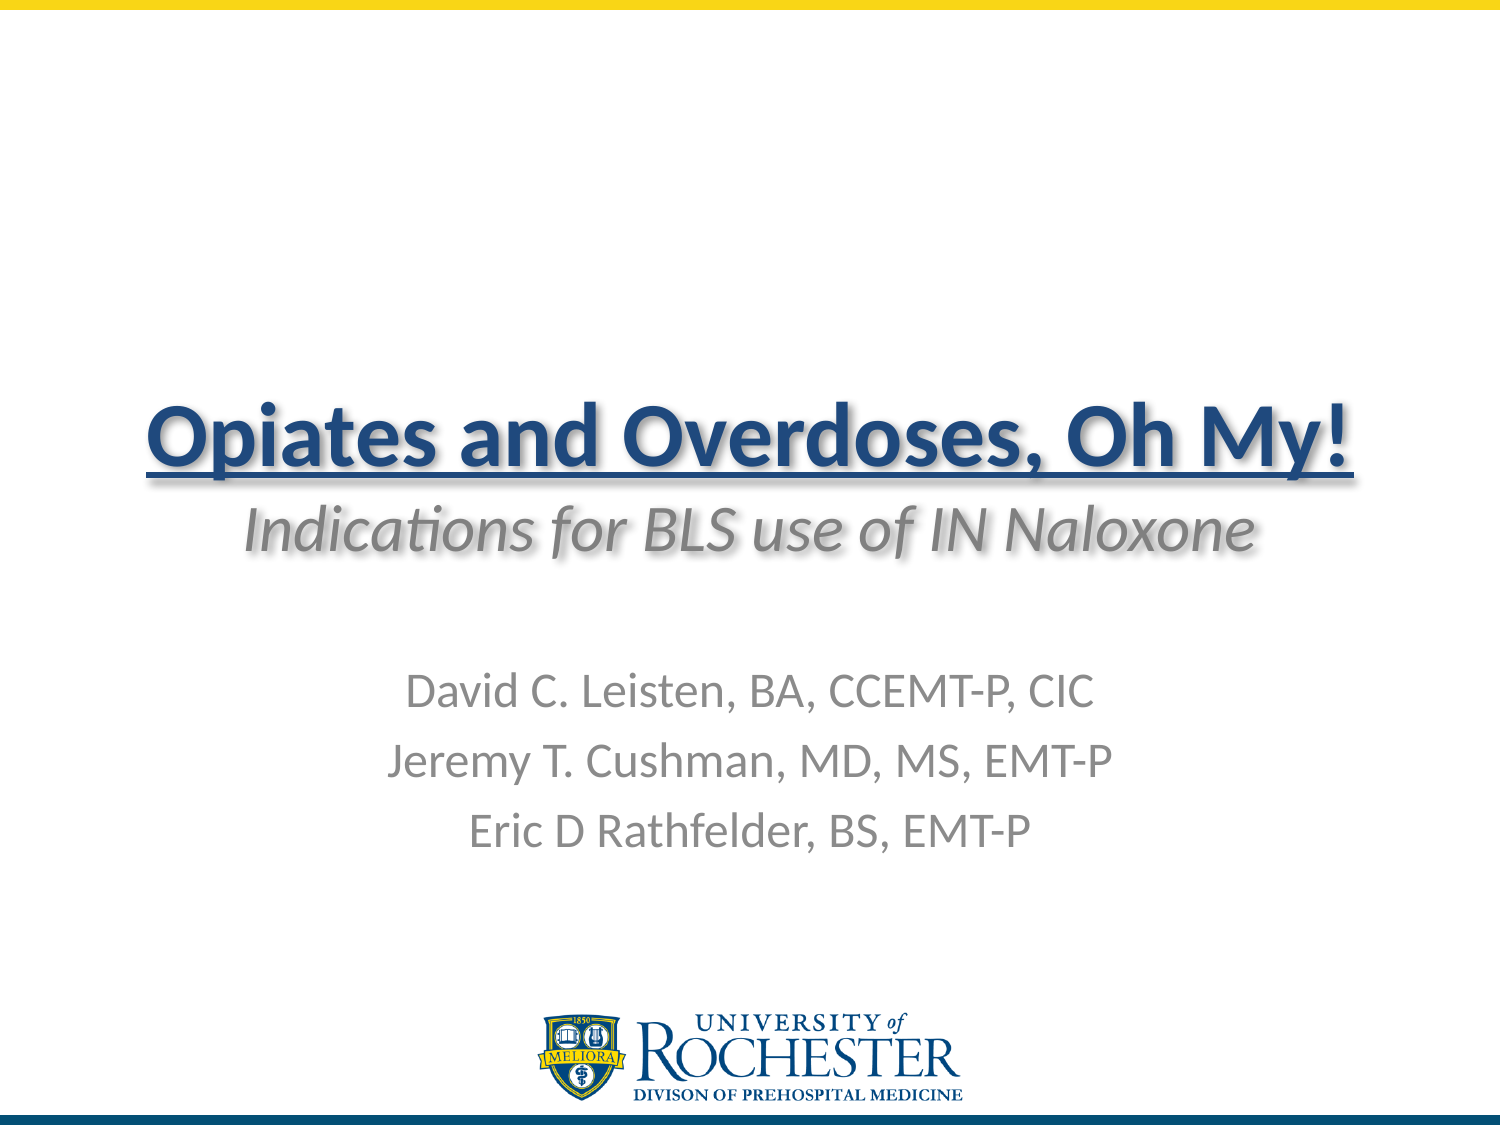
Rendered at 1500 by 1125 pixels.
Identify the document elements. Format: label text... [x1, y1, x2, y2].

title Opiates and Overdoses, Oh My! Indications for BLS use of IN Naloxone [112, 349, 1388, 591]
picture [535, 1012, 965, 1103]
subtitle David C. Leisten, BA, CCEMT-P, CIC Jeremy T. Cushman, MD, MS, EMT-P Eric D Rathfelder, BS, EMT-P [225, 650, 1275, 938]
